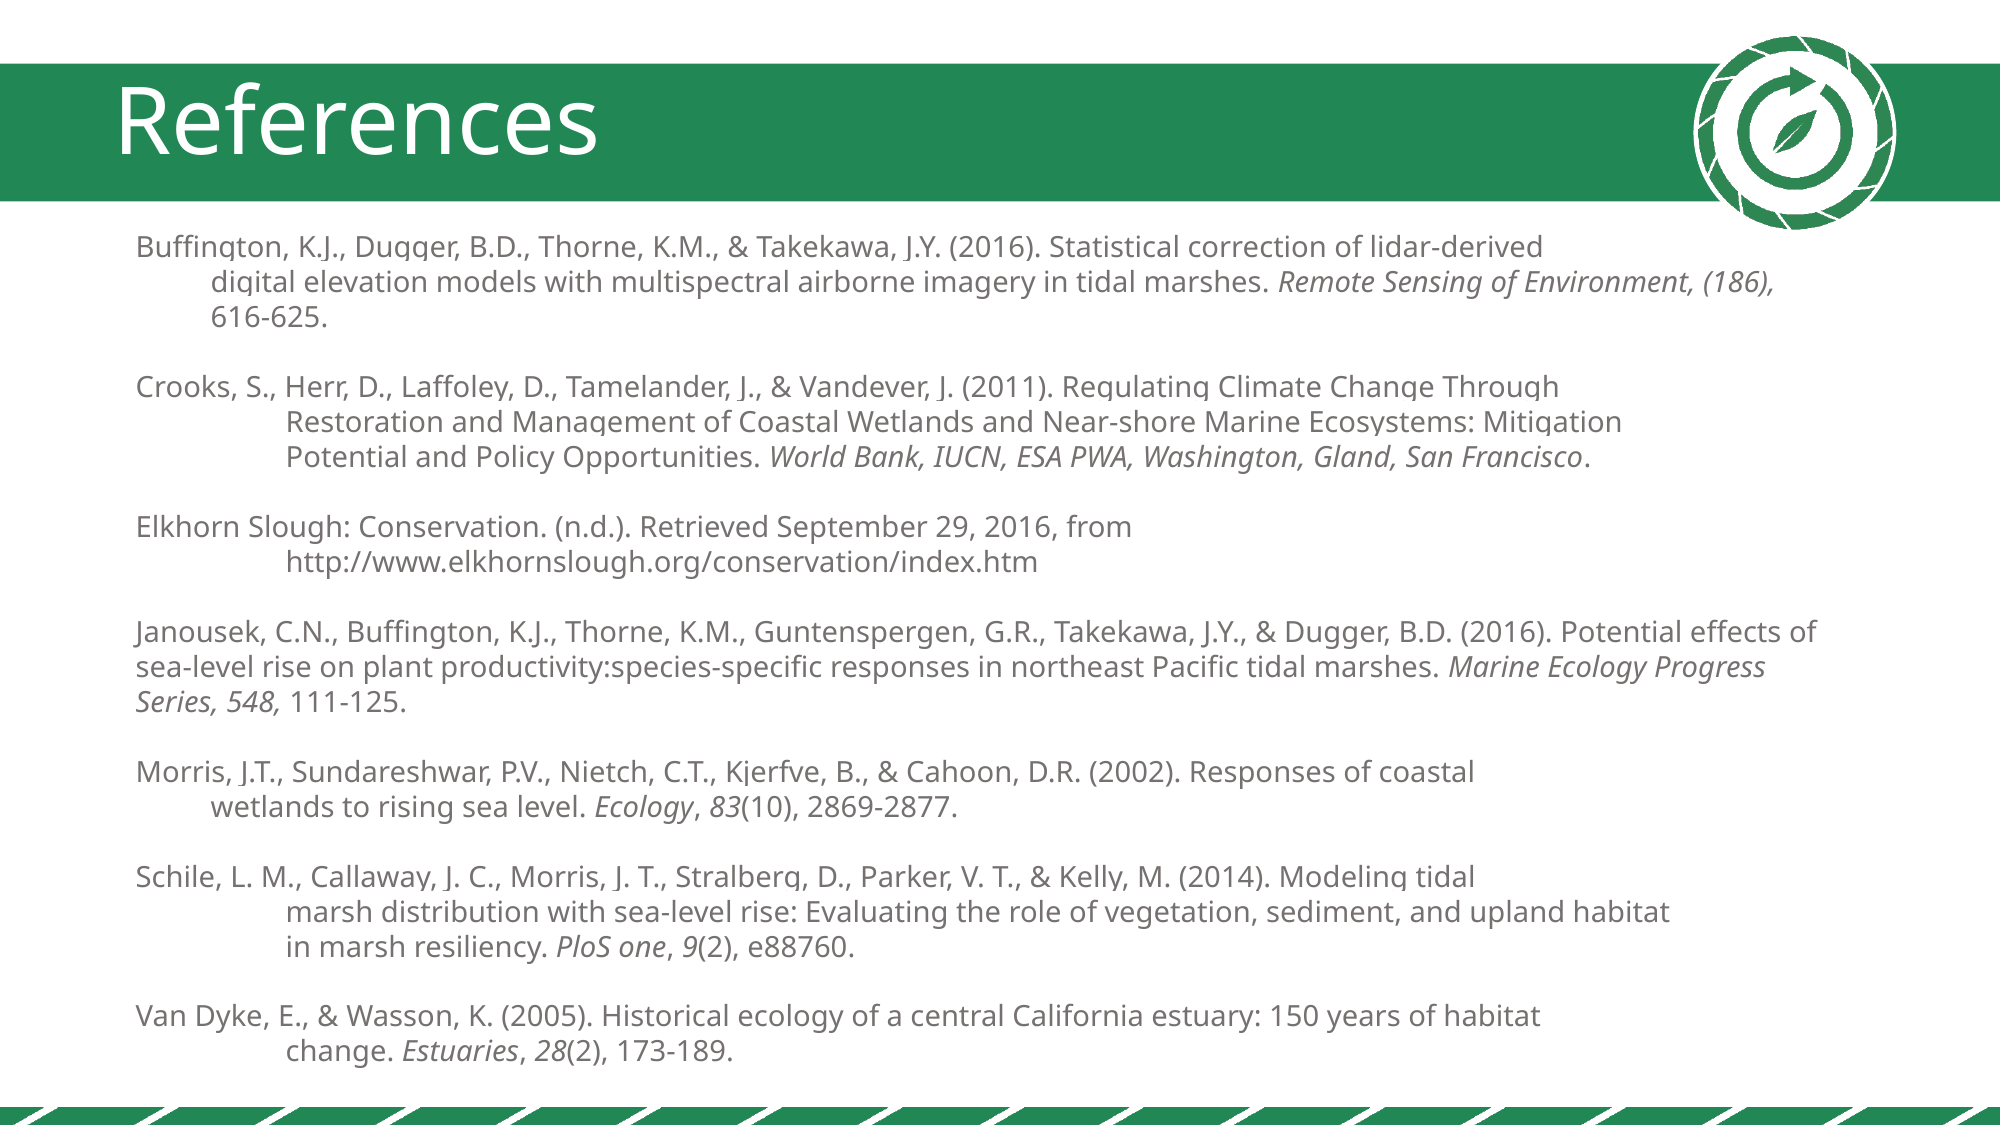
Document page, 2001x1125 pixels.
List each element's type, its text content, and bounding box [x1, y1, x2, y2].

list Buffington, K.J., Dugger, B.D., Thorne, K.M., & Takekawa, J.Y. (2016). Statistical correction of lidar-derived digital elevation models with multispectral airborne imagery in tidal marshes. Remote Sensing of Environment, (186), 616-625. Crooks, S., Herr, D., Laffoley, D., Tamelander, J., & Vandever, J. (2011). Regulating Climate Change Through Restoration and Management of Coastal Wetlands and Near-shore Marine Ecosystems: Mitigation Potential and Policy Opportunities. World Bank, IUCN, ESA PWA, Washington, Gland, San Francisco. Elkhorn Slough: Conservation. (n.d.). Retrieved September 29, 2016, from http://www.elkhornslough.org/conservation/index.htm Janousek, C.N., Buffington, K.J., Thorne, K.M., Guntenspergen, G.R., Takekawa, J.Y., & Dugger, B.D. (2016). Potential effects of sea-level rise on plant productivity:species-specific responses in northeast Pacific tidal marshes. Marine Ecology Progress Series, 548, 111-125. Morris, J.T., Sundareshwar, P.V., Nietch, C.T., Kjerfve, B., & Cahoon, D.R. (2002). Responses of coastal wetlands to rising sea level. Ecology, 83(10), 2869-2877. Schile, L. M., Callaway, J. C., Morris, J. T., Stralberg, D., Parker, V. T., & Kelly, M. (2014). Modeling tidal marsh distribution with sea-level rise: Evaluating the role of vegetation, sediment, and upland habitat in marsh resiliency. PloS one, 9(2), e88760. Van Dyke, E., & Wasson, K. (2005). Historical ecology of a central California estuary: 150 years of habitat change. Estuaries, 28(2), 173-189. [120, 213, 1855, 724]
text_box References [36, 66, 678, 180]
picture [0, 1107, 2000, 1125]
picture [1693, 31, 1897, 234]
